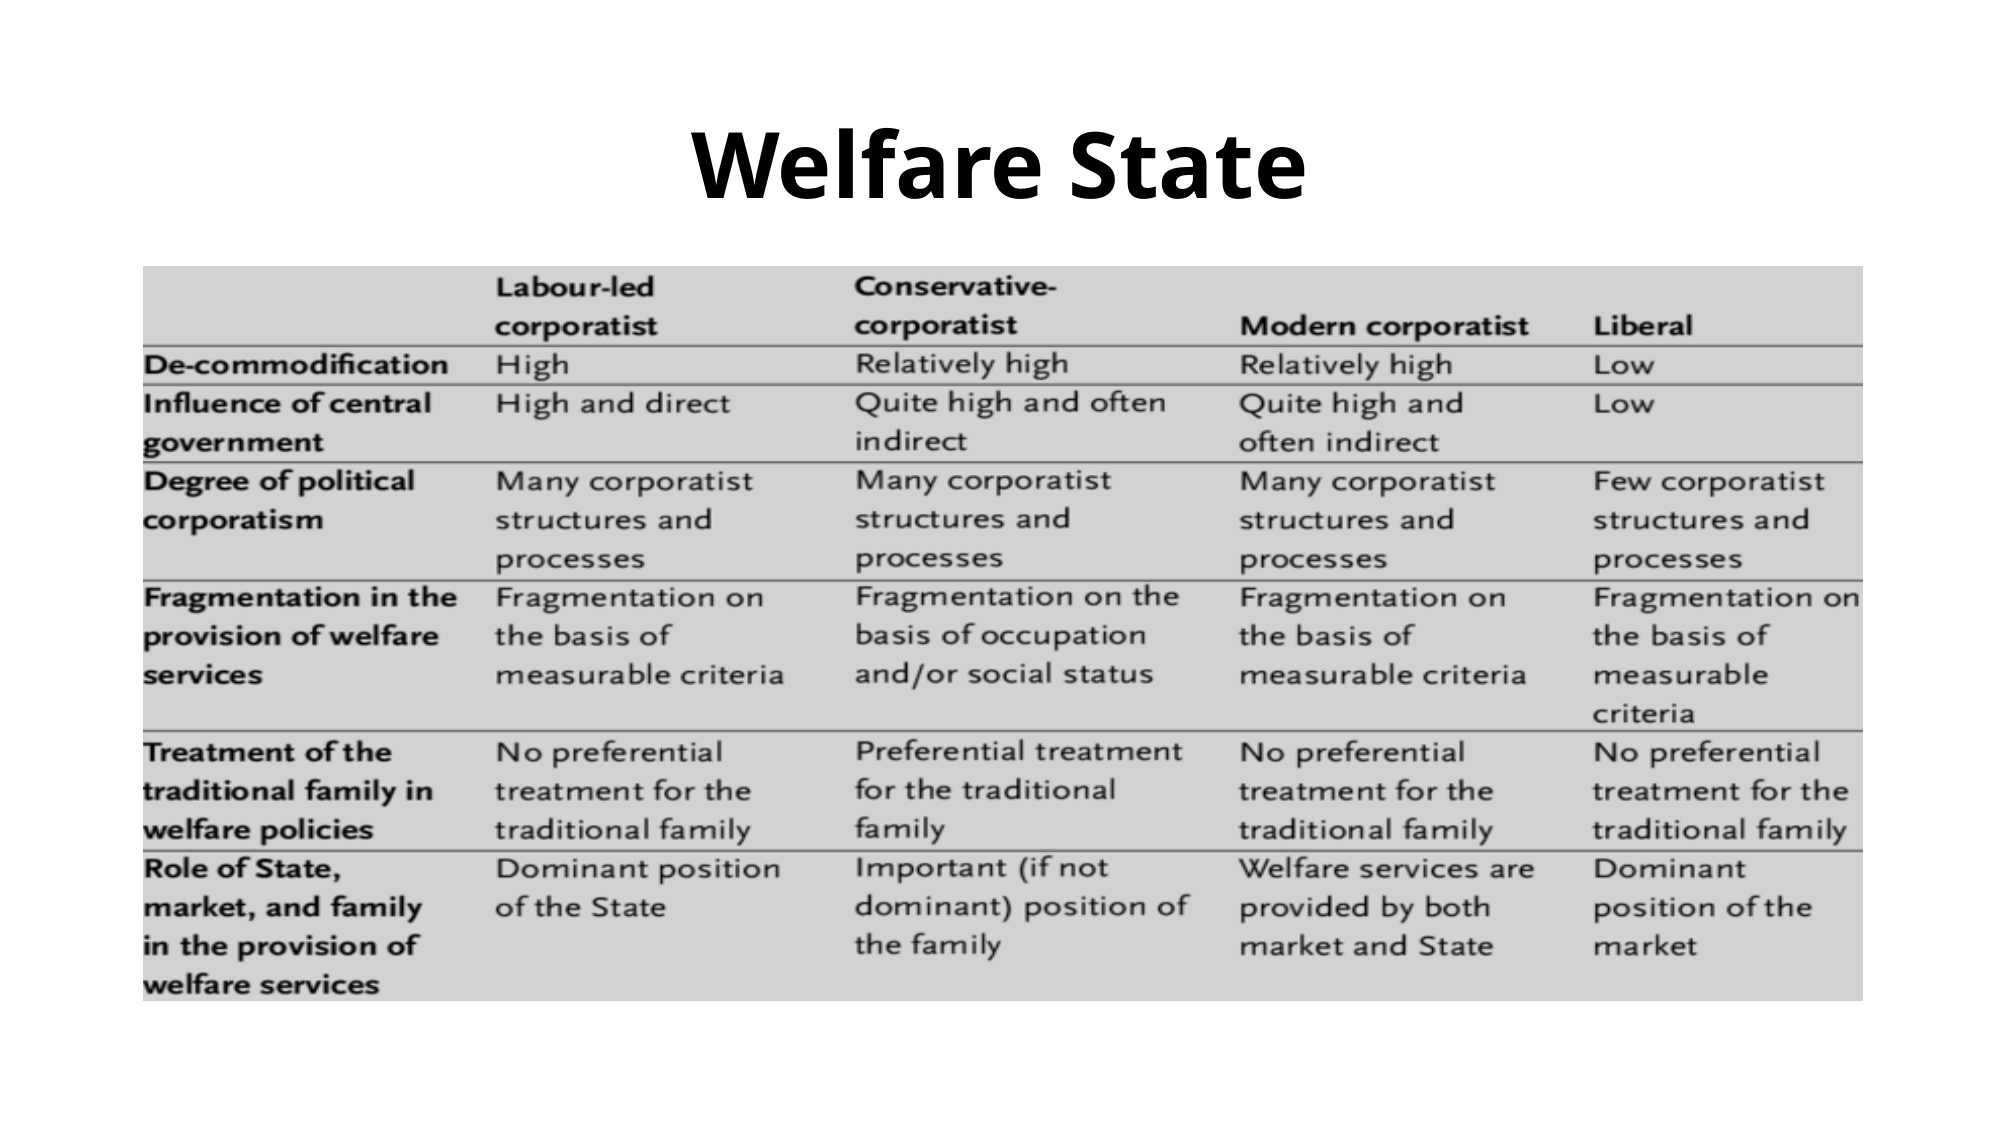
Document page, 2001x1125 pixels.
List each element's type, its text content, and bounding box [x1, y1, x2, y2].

title Welfare State [137, 59, 1863, 278]
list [143, 266, 1863, 1001]
